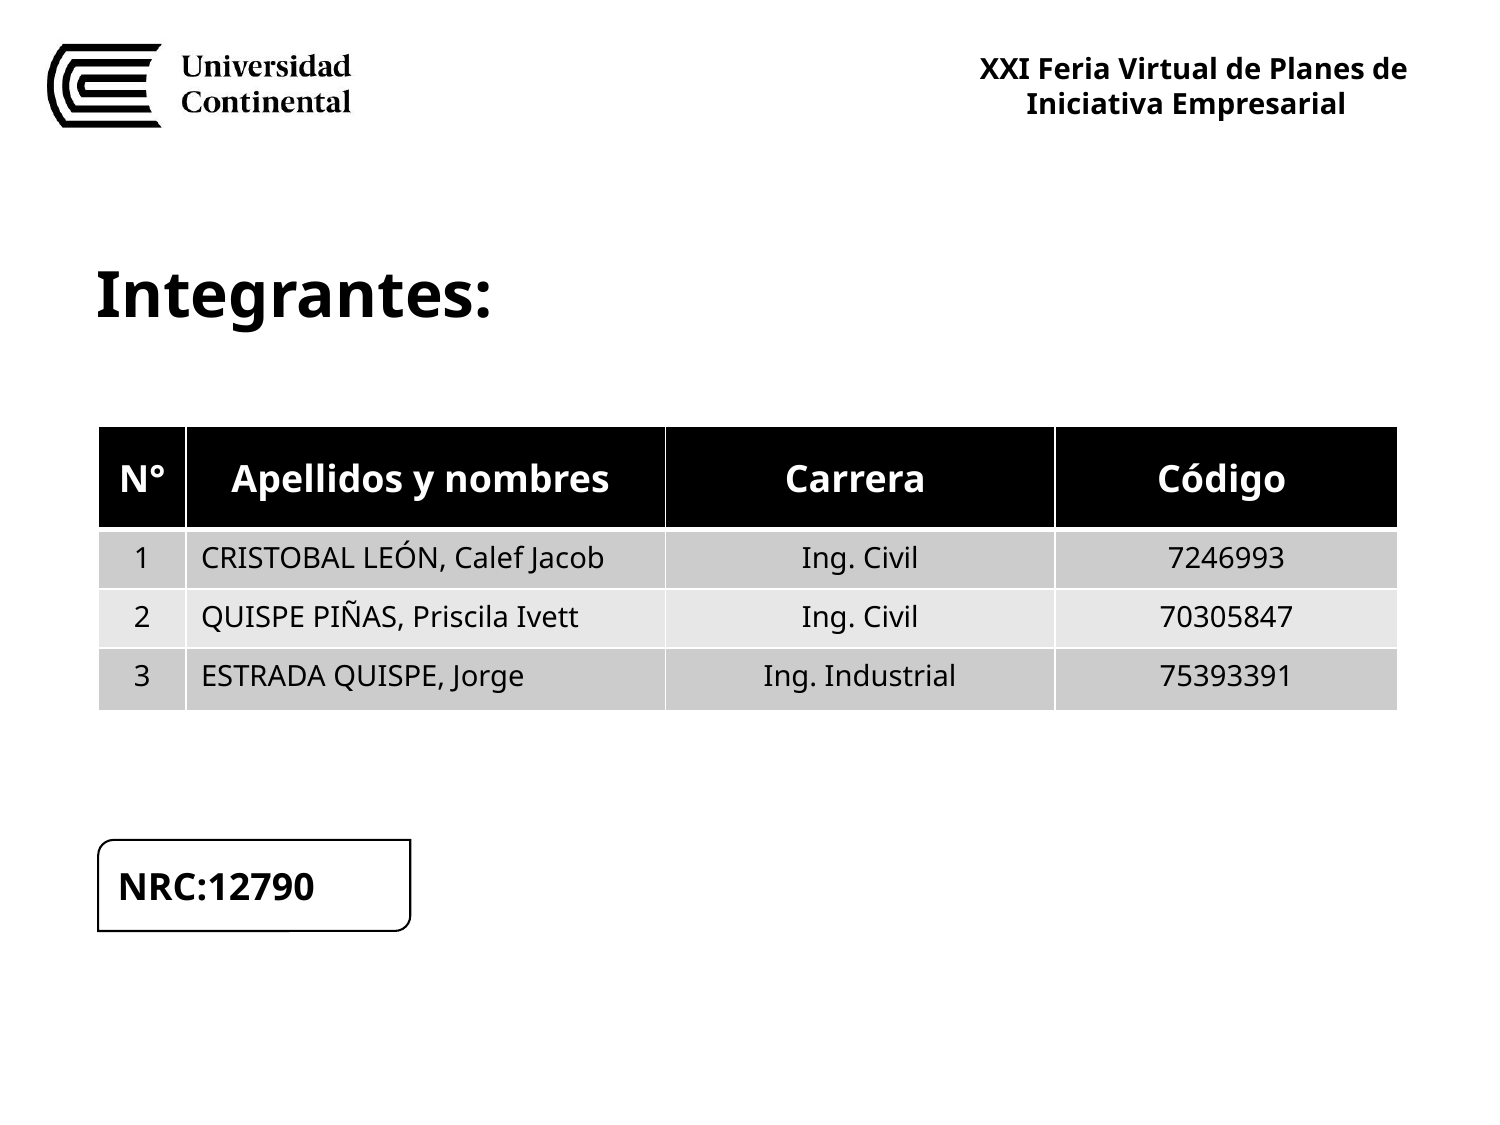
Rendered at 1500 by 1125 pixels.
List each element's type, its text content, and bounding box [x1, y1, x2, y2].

table_cell ESTRADA QUISPE, Jorge [187, 649, 665, 710]
table_header Código [1056, 427, 1397, 527]
table_header Apellidos y nombres [187, 427, 665, 527]
table_cell 3 [99, 649, 185, 710]
table_cell Ing. Civil [666, 590, 1054, 647]
title Integrantes: [81, 254, 541, 340]
text_box NRC:12790 [97, 838, 412, 933]
table_header N° [99, 427, 185, 527]
table_cell Ing. Industrial [666, 649, 1054, 710]
table_cell 1 [99, 532, 185, 588]
picture [27, 26, 378, 145]
table_cell CRISTOBAL LEÓN, Calef Jacob [187, 532, 665, 588]
table_cell QUISPE PIÑAS, Priscila Ivett [187, 590, 665, 647]
table_cell 7246993 [1056, 532, 1397, 588]
table_cell 75393391 [1056, 649, 1397, 710]
table_cell 2 [99, 590, 185, 647]
table_header Carrera [666, 427, 1054, 527]
table_cell 70305847 [1056, 590, 1397, 647]
table_cell Ing. Civil [666, 532, 1054, 588]
